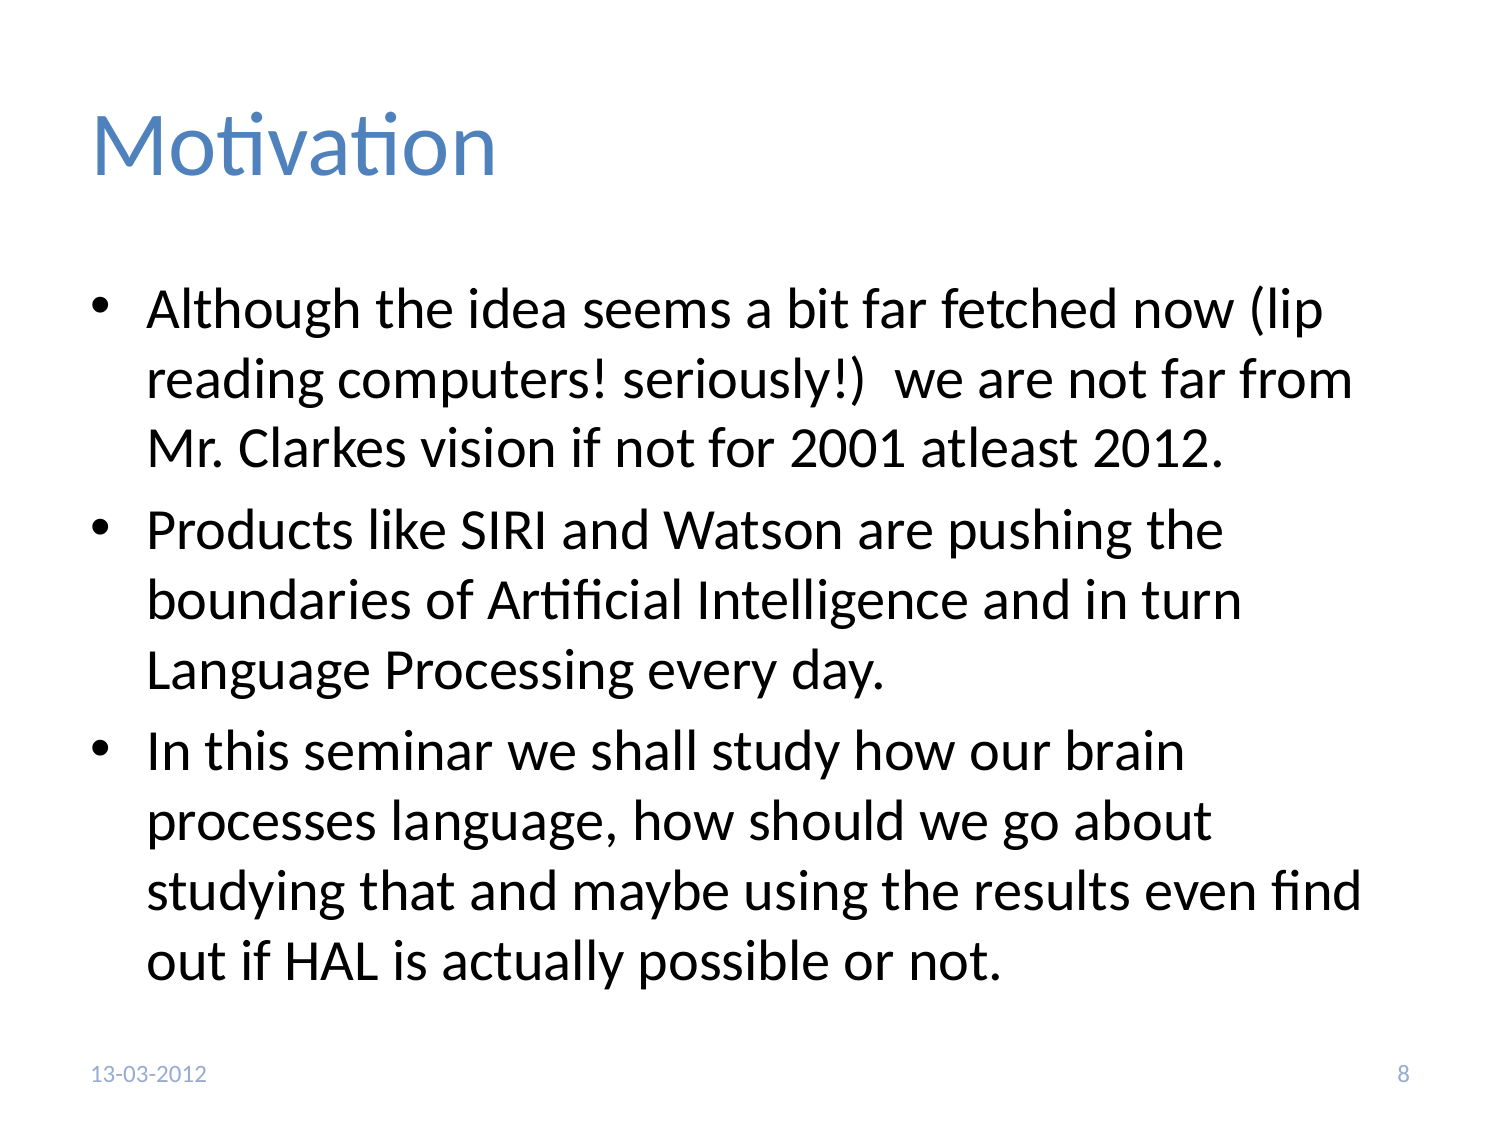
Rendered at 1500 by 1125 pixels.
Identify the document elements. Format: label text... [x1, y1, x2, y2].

list Although the idea seems a bit far fetched now (lip reading computers! seriously!) we are not far from Mr. Clarkes vision if not for 2001 atleast 2012. Products like SIRI and Watson are pushing the boundaries of Artificial Intelligence and in turn Language Processing every day. In this seminar we shall study how our brain processes language, how should we go about studying that and maybe using the results even find out if HAL is actually possible or not. [75, 262, 1425, 1005]
title Motivation [75, 45, 1425, 233]
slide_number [75, 1042, 425, 1103]
slide_number 8 [1074, 1042, 1425, 1103]
